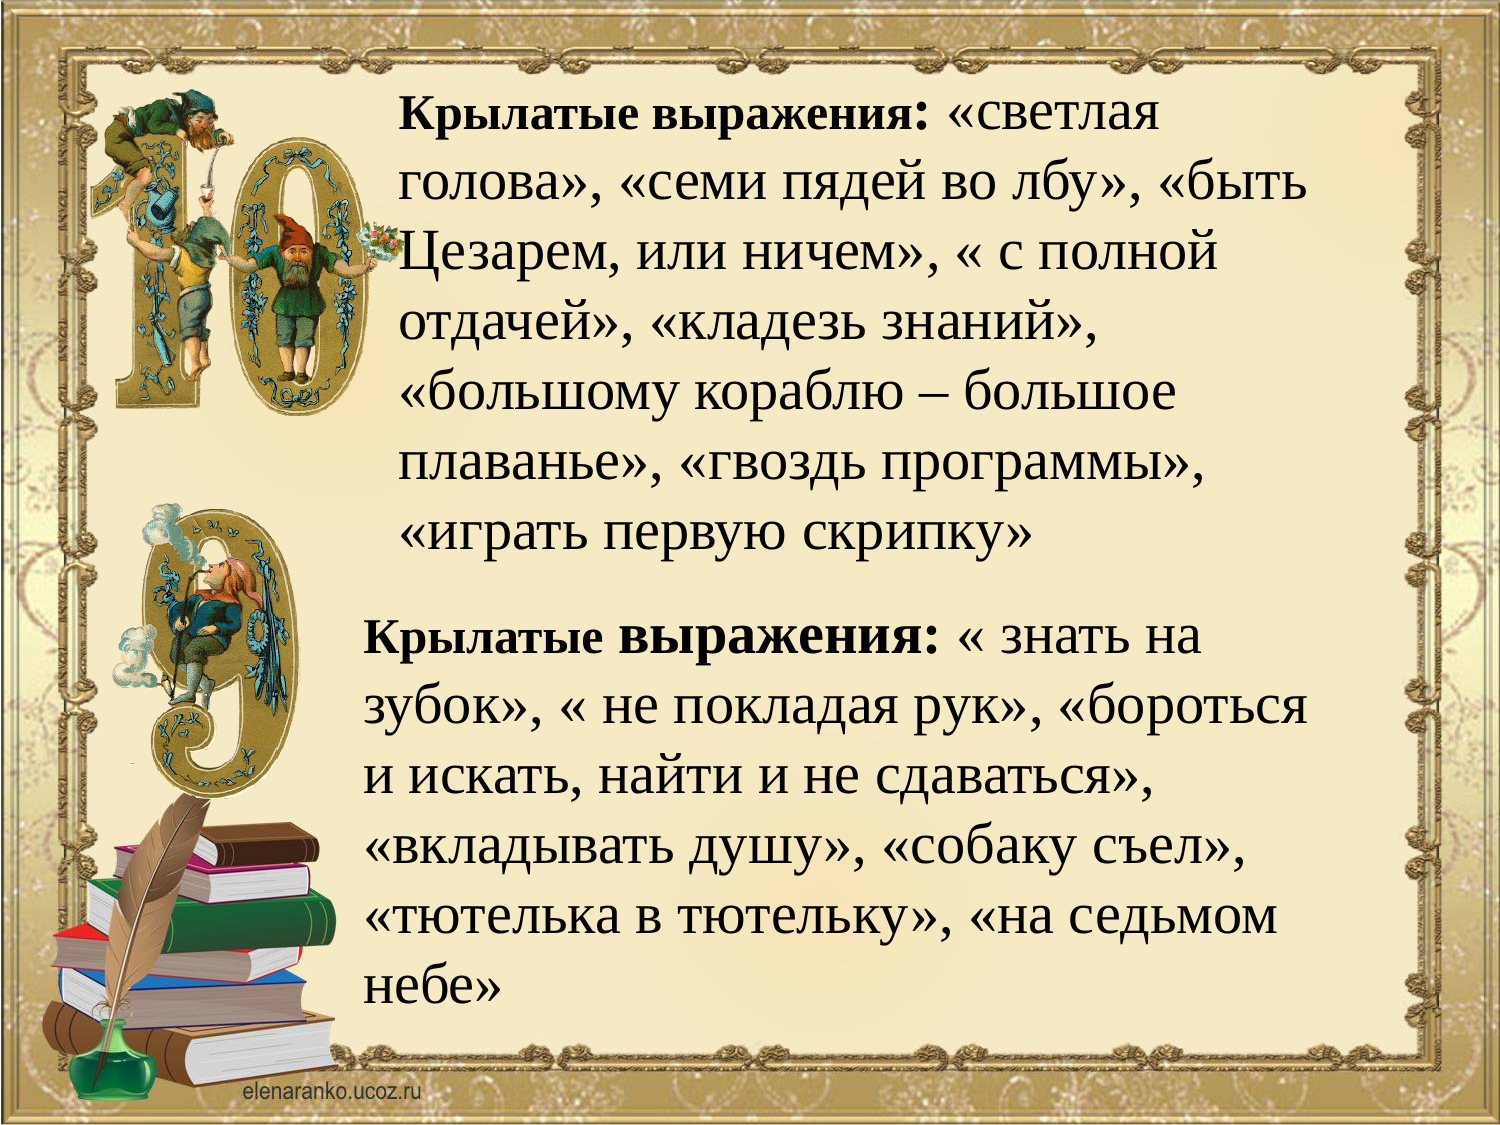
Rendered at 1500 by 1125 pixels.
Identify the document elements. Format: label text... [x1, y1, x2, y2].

title Крылатые выражения: «светлая голова», «семи пядей во лбу», «быть Цезарем, или ничем», « с полной отдачей», «кладезь знаний», «большому кораблю – большое плаванье», «гвоздь программы», «играть первую скрипку» [383, 101, 1388, 421]
text_box Крылатые выражения: « знать на зубок», « не покладая рук», «бороться и искать, найти и не сдаваться», «вкладывать душу», «собаку съел», «тютелька в тютельку», «на седьмом небе» [348, 574, 1341, 917]
picture [0, 0, 1500, 1125]
